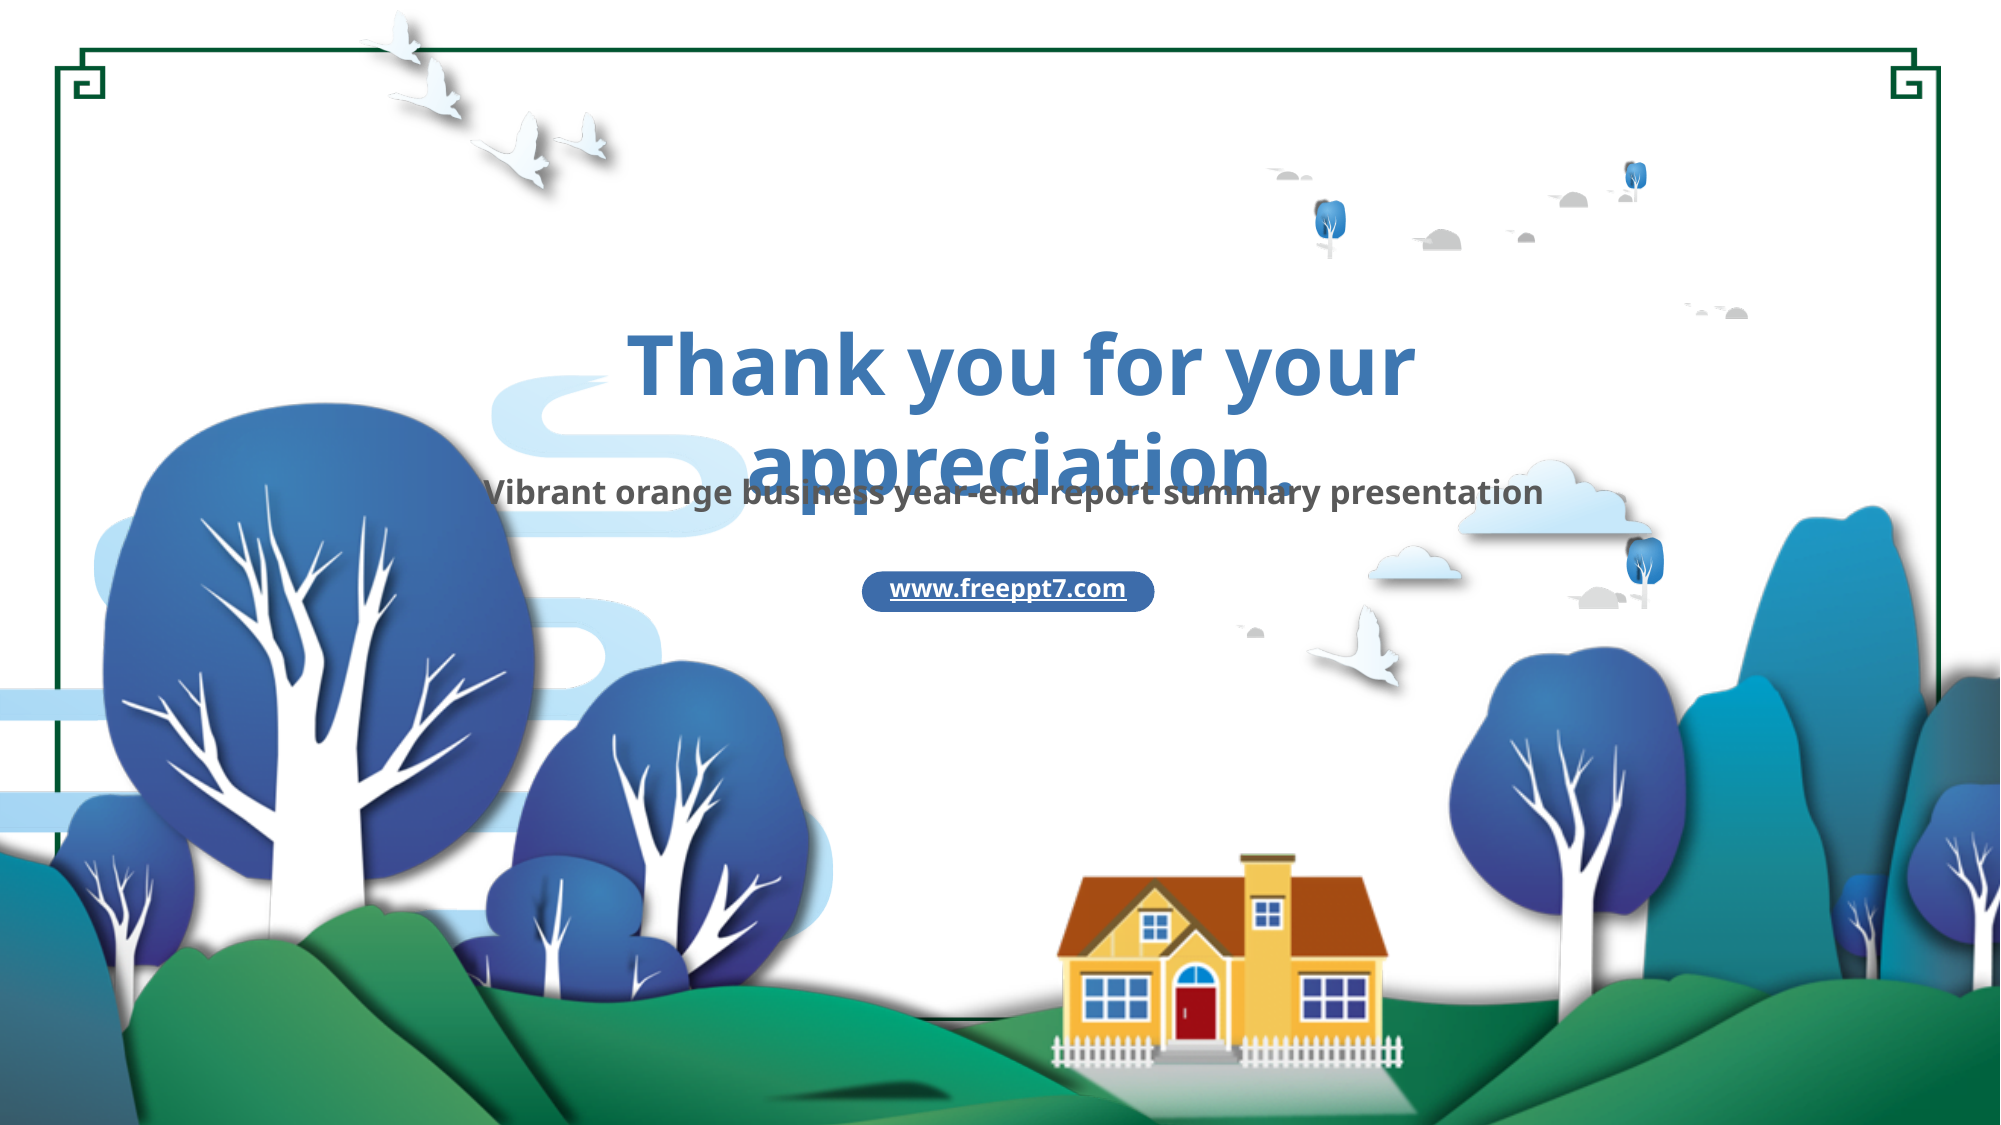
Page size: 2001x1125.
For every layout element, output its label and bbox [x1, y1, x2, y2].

text_box [861, 565, 1155, 612]
picture [0, 0, 2000, 1125]
